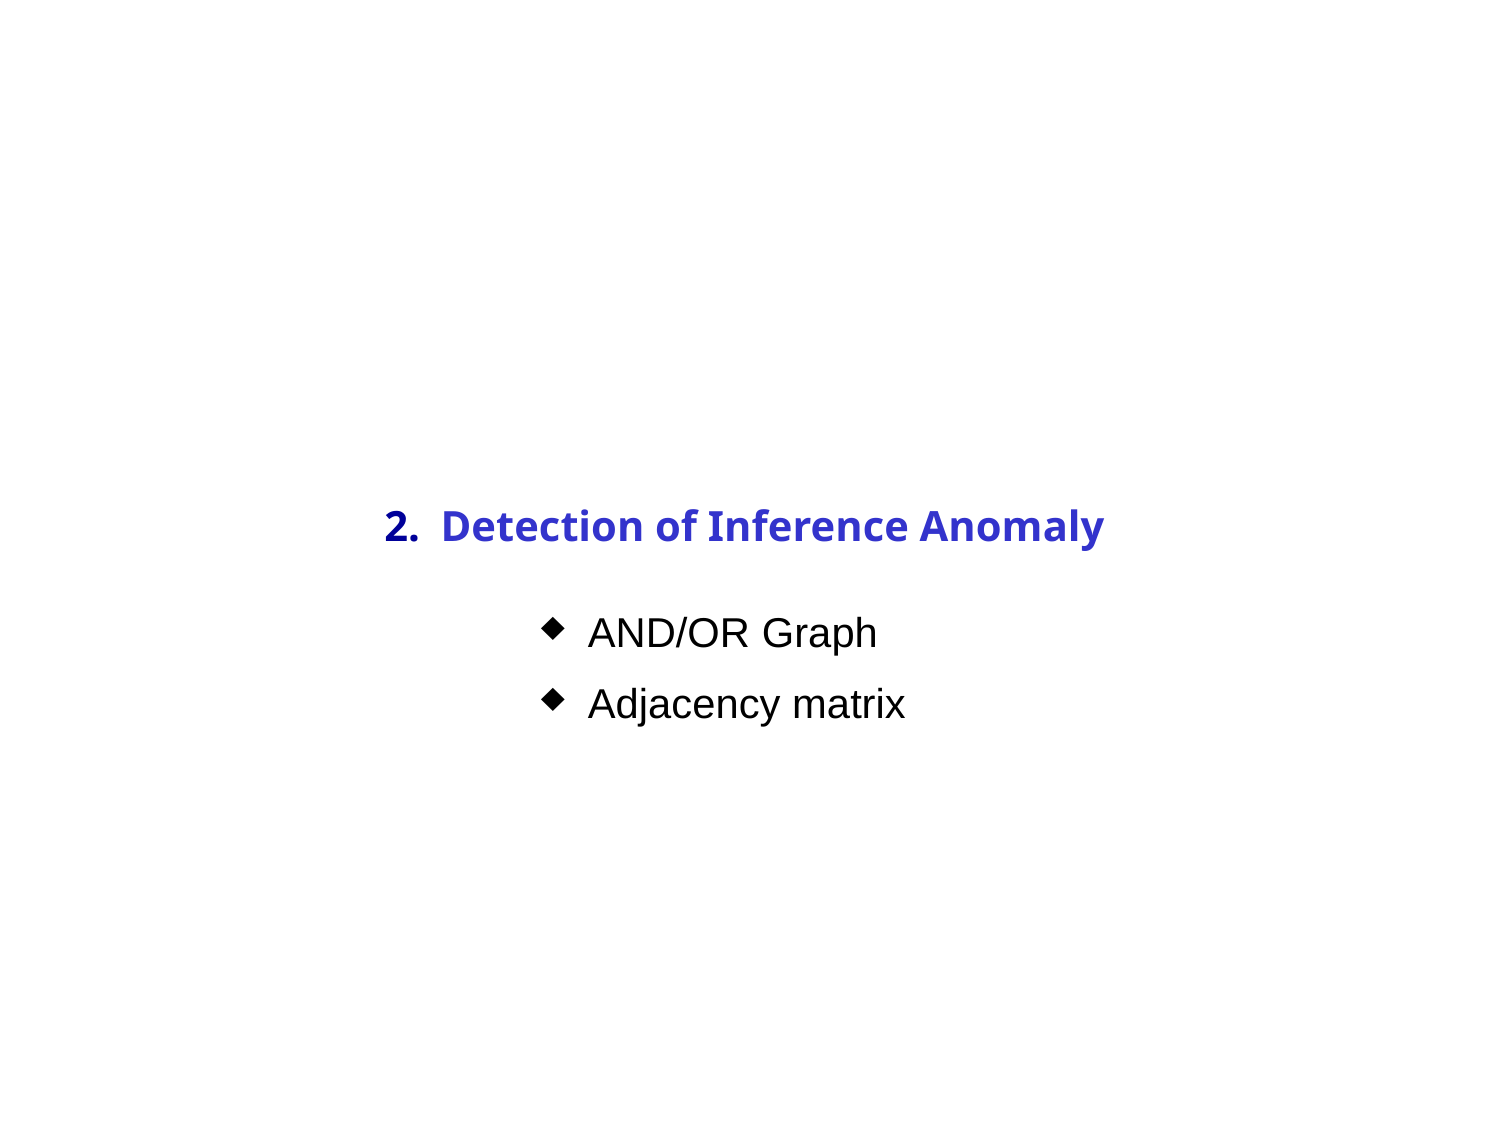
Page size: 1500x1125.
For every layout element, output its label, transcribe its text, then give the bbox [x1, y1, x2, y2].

list Detection of Inference Anomaly [62, 491, 1438, 1001]
text_box AND/OR Graph Adjacency matrix [525, 597, 975, 735]
